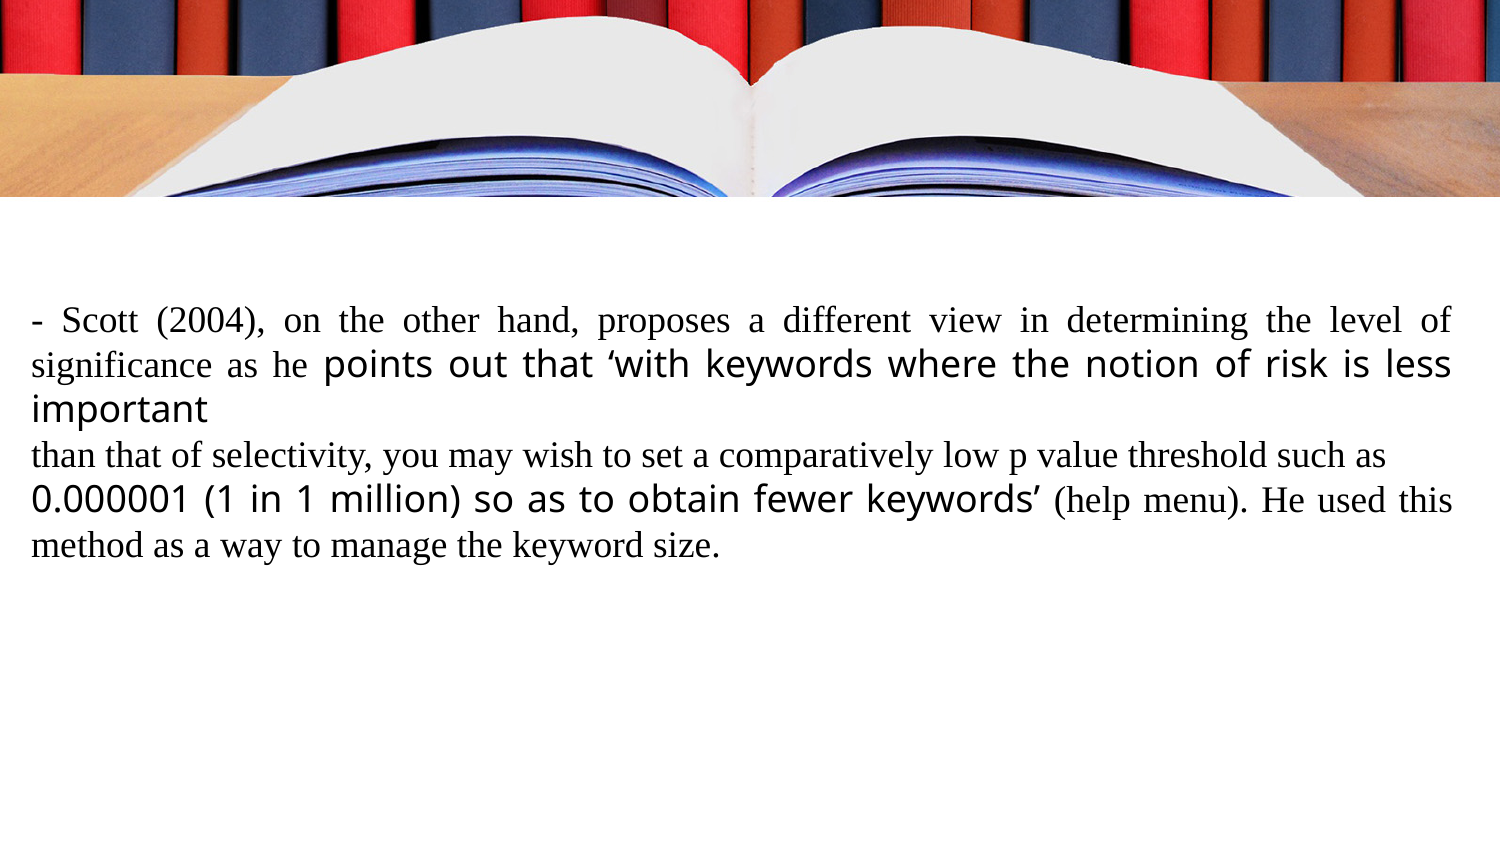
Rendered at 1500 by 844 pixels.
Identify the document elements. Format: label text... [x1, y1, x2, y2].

picture [0, 0, 1500, 844]
text_box - Scott (2004), on the other hand, proposes a different view in determining the level of significance as he points out that ‘with keywords where the notion of risk is less important than that of selectivity, you may wish to set a comparatively low p value threshold such as 0.000001 (1 in 1 million) so as to obtain fewer keywords’ (help menu). He used this method as a way to manage the keyword size. [16, 287, 1469, 618]
